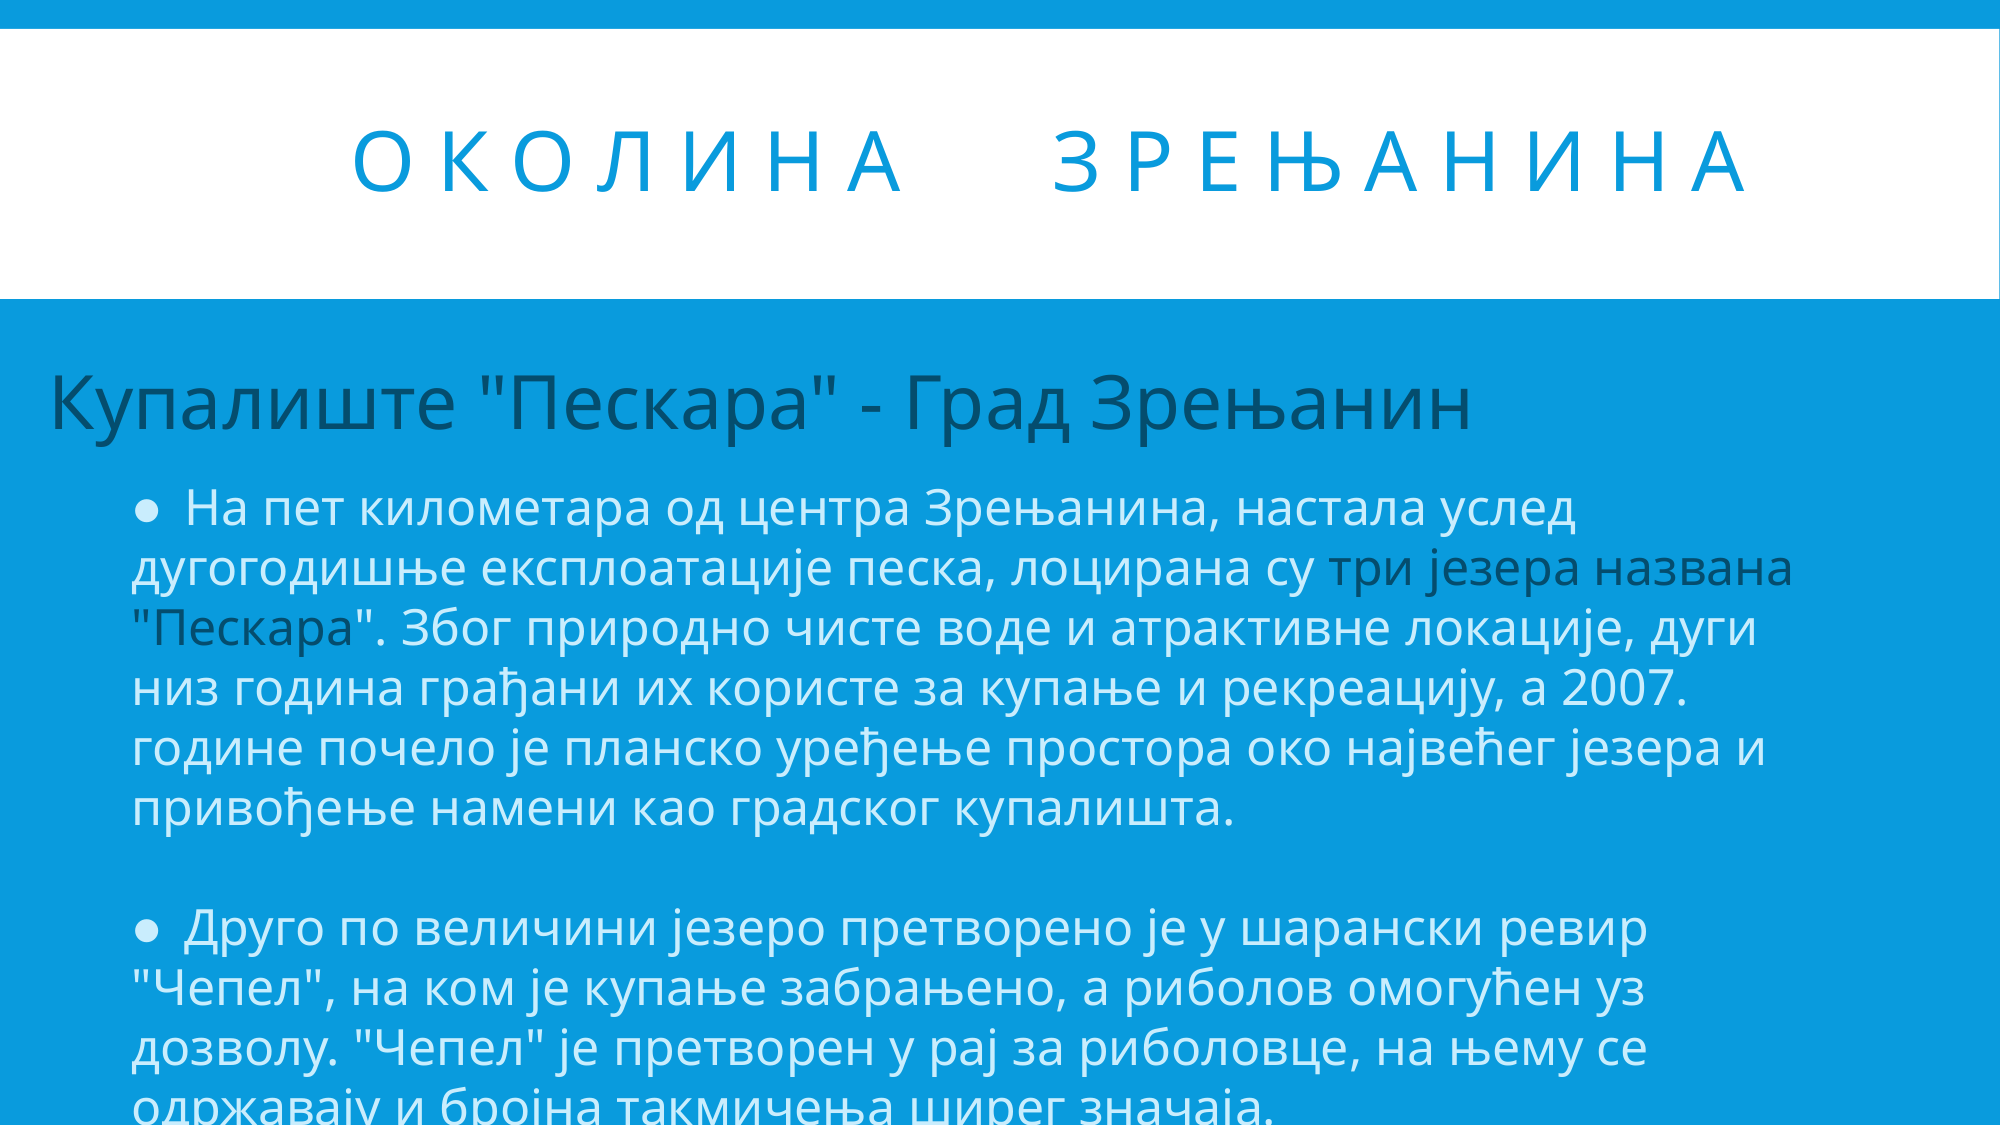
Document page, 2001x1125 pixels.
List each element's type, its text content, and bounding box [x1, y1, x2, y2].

text_box Купалиште "Пескара" - Град Зрењанин [34, 347, 1491, 453]
title О к о л и н а з р е њ а н и н а [335, 42, 1941, 290]
text_box ● На пет километара од центра Зрењанина, настала услед дугогодишње експлоатације песка, лоцирана су три језера названа "Пескара". Због природно чисте воде и атрактивне локације, дуги низ година грађани их користе за купање и рекреацију, а 2007. године почело је планско уређење простора око највећег језера и привођење намени као градског купалишта. ● Друго по величини језеро претворено је у шарански ревир "Чепел", на ком је купање забрањено, а риболов омогућен уз дозволу. "Чепел" је претворен у рај за риболовце, на њему се одржавају и бројна такмичења ширег значаја. [116, 467, 1844, 1125]
